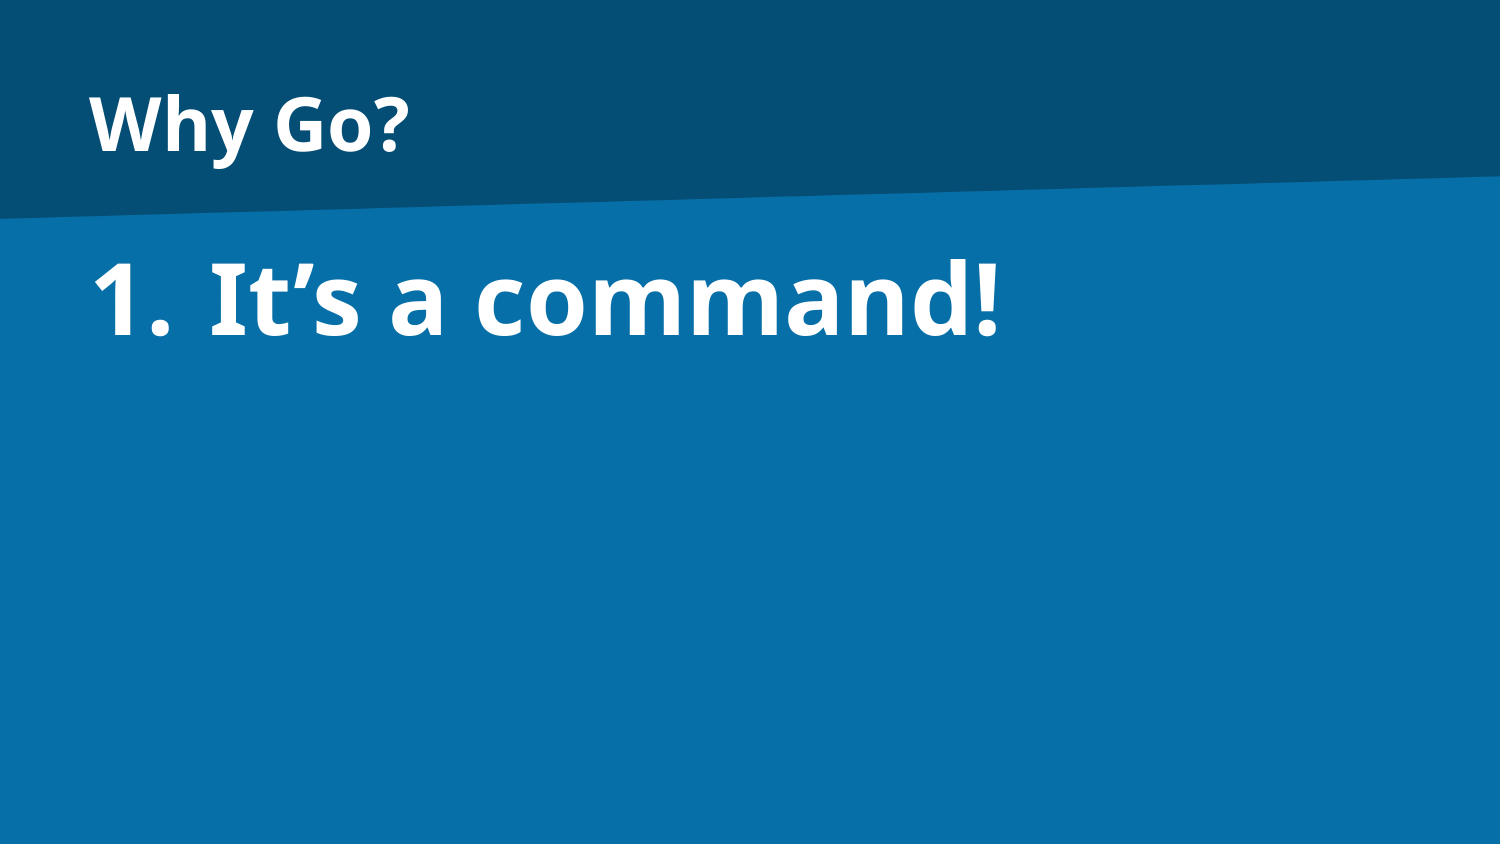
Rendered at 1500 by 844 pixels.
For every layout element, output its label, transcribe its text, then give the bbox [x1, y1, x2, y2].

picture [0, 177, 1500, 844]
list It’s a command! [75, 228, 1425, 793]
title Why Go? [75, 45, 1425, 174]
